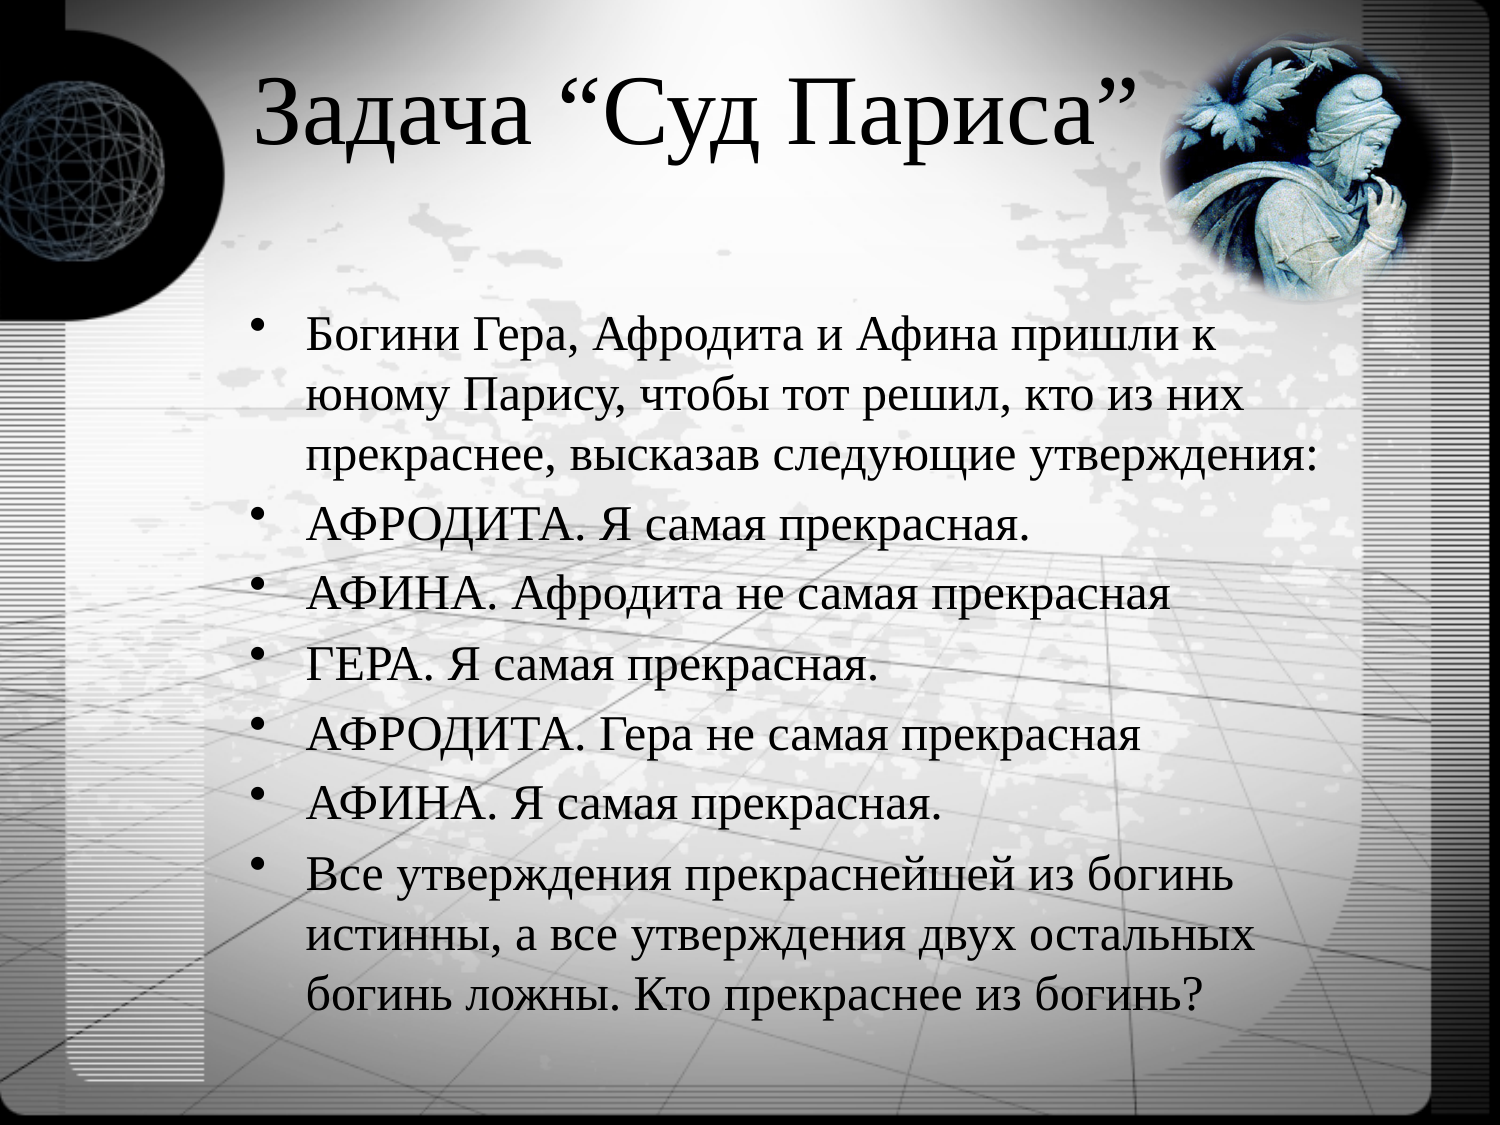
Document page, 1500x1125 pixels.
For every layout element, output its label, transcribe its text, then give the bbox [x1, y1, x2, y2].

picture [0, 0, 1500, 1125]
title Задача “Суд Париса” [237, 24, 1145, 222]
list Богини Гера, Афродита и Афина пришли к юному Парису, чтобы тот решил, кто из них прекраснее, высказав следующие утверждения: АФРОДИТА. Я самая прекрасная. АФИНА. Афродита не самая прекрасная ГЕРА. Я самая прекрасная. АФРОДИТА. Гера не самая прекрасная АФИНА. Я самая прекрасная. Все утверждения прекраснейшей из богинь истинны, а все утверждения двух остальных богинь ложны. Кто прекраснее из богинь? [234, 222, 1385, 1001]
